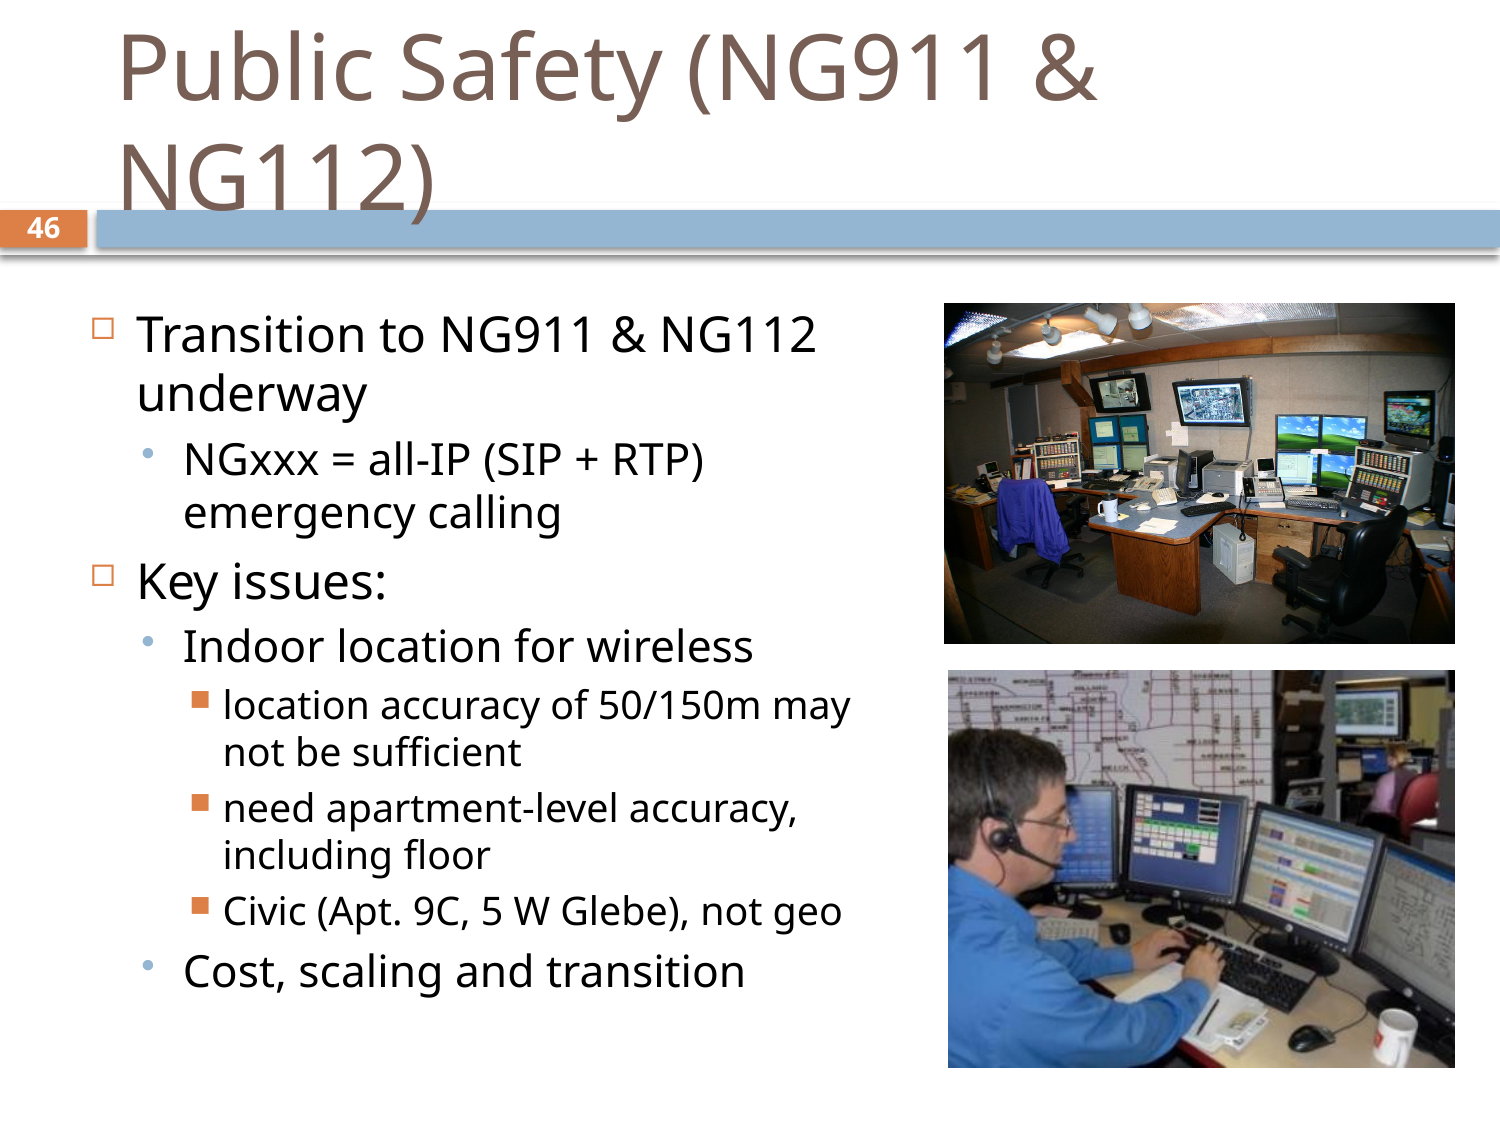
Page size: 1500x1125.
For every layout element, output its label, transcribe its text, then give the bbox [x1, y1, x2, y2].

slide_number 46 [0, 208, 88, 249]
picture [948, 670, 1456, 1068]
title Public Safety (NG911 & NG112) [100, 37, 1438, 200]
list Transition to NG911 & NG112 underway NGxxx = all-IP (SIP + RTP) emergency calling Key issues: Indoor location for wireless location accuracy of 50/150m may not be sufficient need apartment-level accuracy, including floor Civic (Apt. 9C, 5 W Glebe), not geo Cost, scaling and transition [75, 295, 920, 1005]
picture [943, 302, 1456, 644]
